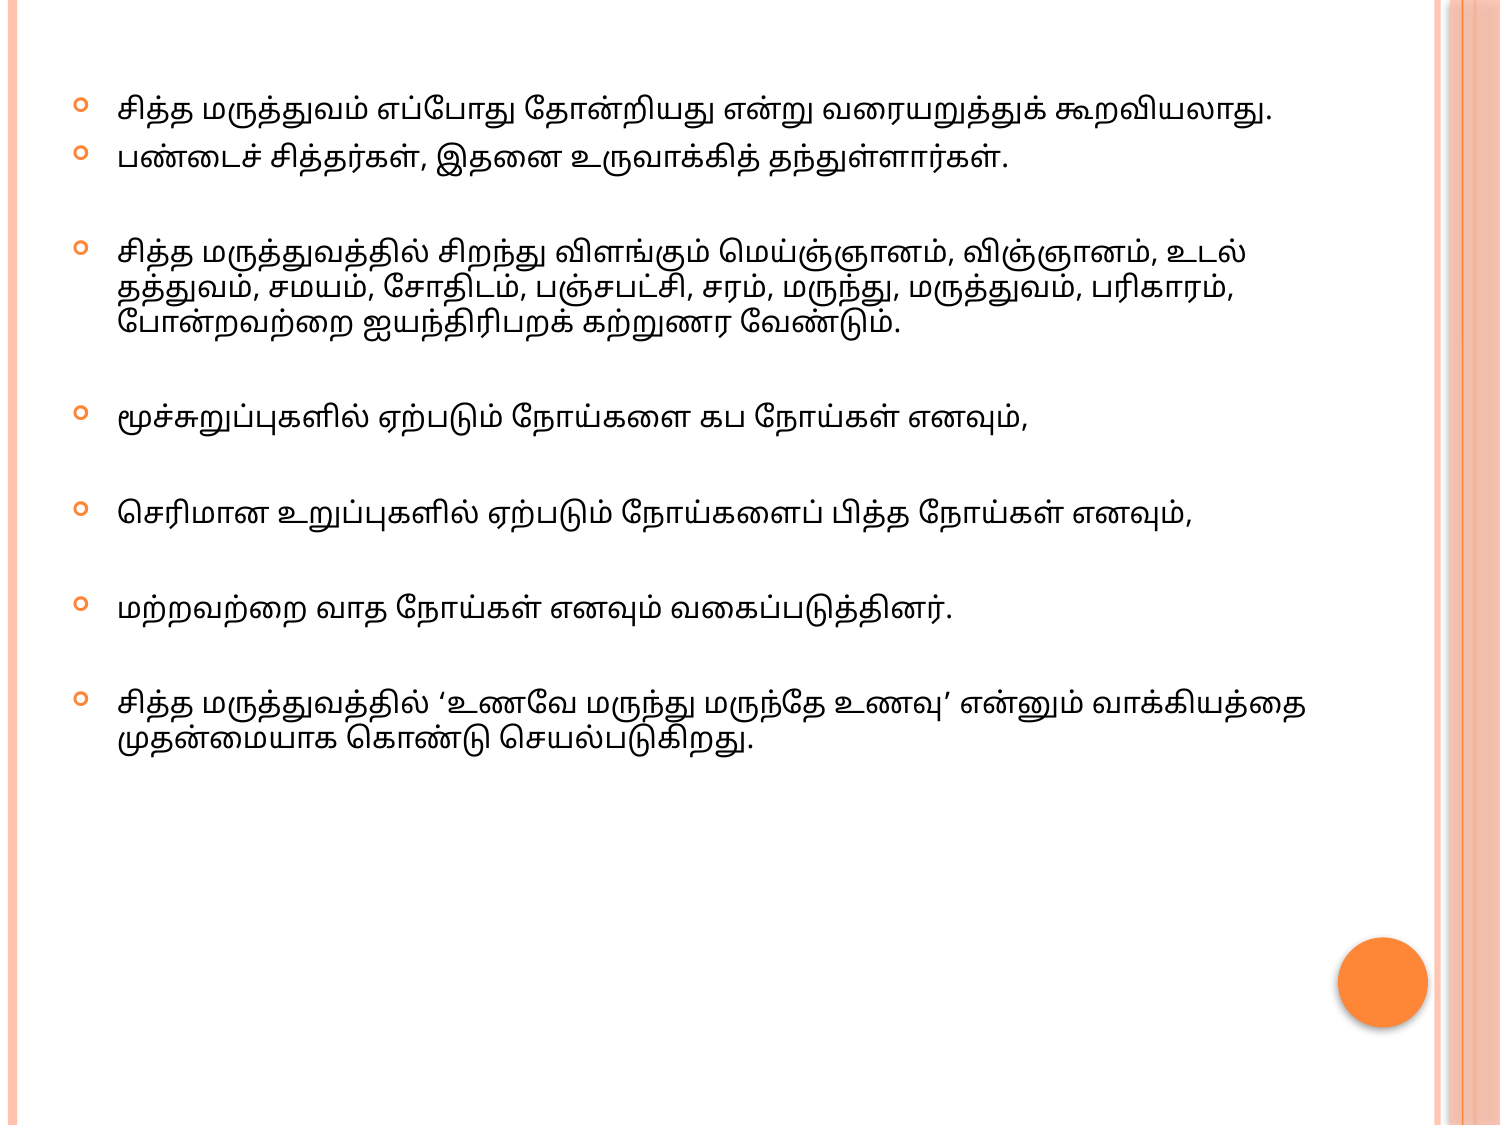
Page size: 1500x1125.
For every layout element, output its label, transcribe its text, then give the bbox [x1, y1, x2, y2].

list சித்த மருத்துவம் எப்போது தோன்றியது என்று வரையறுத்துக் கூறவியலாது. பண்டைச் சித்தர்கள், இதனை உருவாக்கித் தந்துள்ளார்கள். சித்த மருத்துவத்தில் சிறந்து விளங்கும் மெய்ஞ்ஞானம், விஞ்ஞானம், உடல் தத்துவம், சமயம், சோதிடம், பஞ்சபட்சி, சரம், மருந்து, மருத்துவம், பரிகாரம், போன்றவற்றை ஐயந்திரிபறக் கற்றுணர வேண்டும். மூச்சுறுப்புகளில் ஏற்படும் நோய்களை கப நோய்கள் எனவும், செரிமான உறுப்புகளில் ஏற்படும் நோய்களைப் பித்த நோய்கள் எனவும், மற்றவற்றை வாத நோய்கள் எனவும் வகைப்படுத்தினர். சித்த மருத்துவத்தில் ‘உணவே மருந்து மருந்தே உணவு’ என்னும் வாக்கியத்தை முதன்மையாக கொண்டு செயல்படுகிறது. [57, 83, 1384, 1125]
